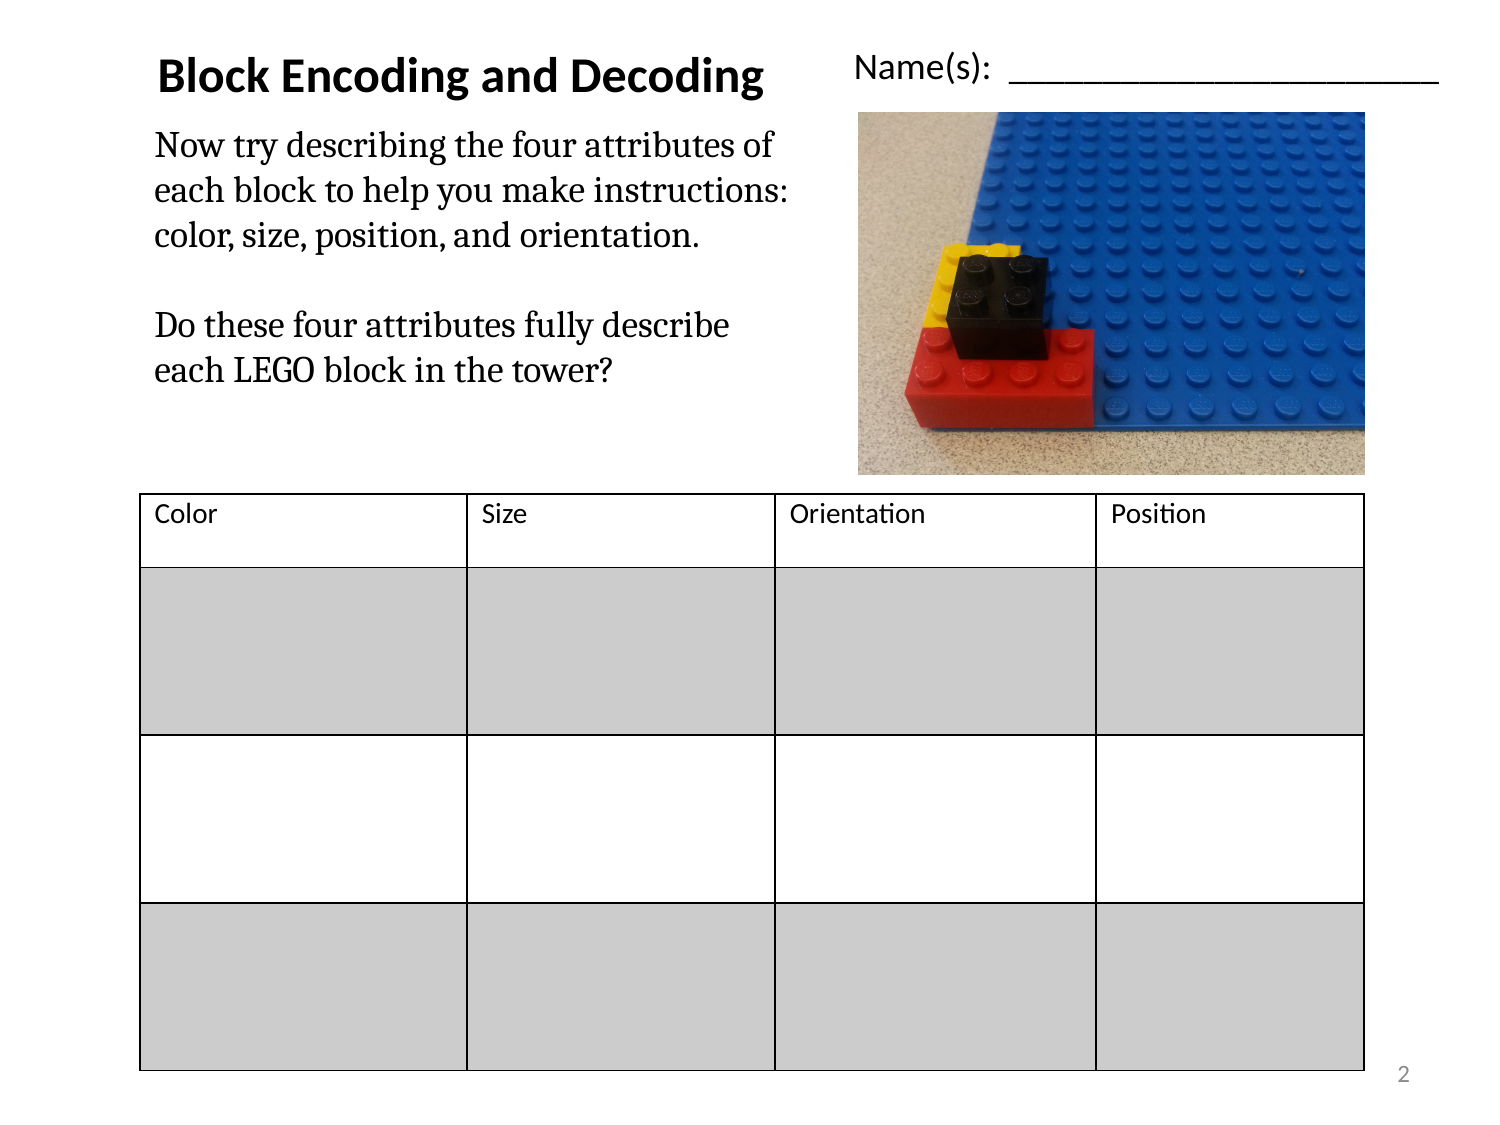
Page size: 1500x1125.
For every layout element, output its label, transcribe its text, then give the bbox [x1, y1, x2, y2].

table_cell [141, 904, 466, 1070]
table_header Color [141, 495, 466, 567]
table_cell [776, 736, 1095, 902]
text_box Block Encoding and Decoding [143, 34, 780, 110]
table_header Orientation [776, 495, 1095, 567]
table_header Position [1097, 495, 1363, 567]
table_cell [776, 568, 1095, 734]
table_cell [776, 904, 1095, 1070]
slide_number 2 [1074, 1042, 1425, 1103]
table_cell [1097, 568, 1363, 734]
table_cell [468, 904, 774, 1070]
text_box Now try describing the four attributes of each block to help you make instructions: color, size, position, and orientation. Do these four attributes fully describe each LEGO block in the tower? [139, 112, 816, 398]
text_box Name(s): _______________________ [838, 34, 1458, 95]
table_header Size [468, 495, 774, 567]
table_cell [468, 736, 774, 902]
table_cell [141, 568, 466, 734]
table_cell [468, 568, 774, 734]
table_cell [141, 736, 466, 902]
table_cell [1097, 736, 1363, 902]
picture [858, 112, 1365, 475]
table_cell [1097, 904, 1363, 1042]
